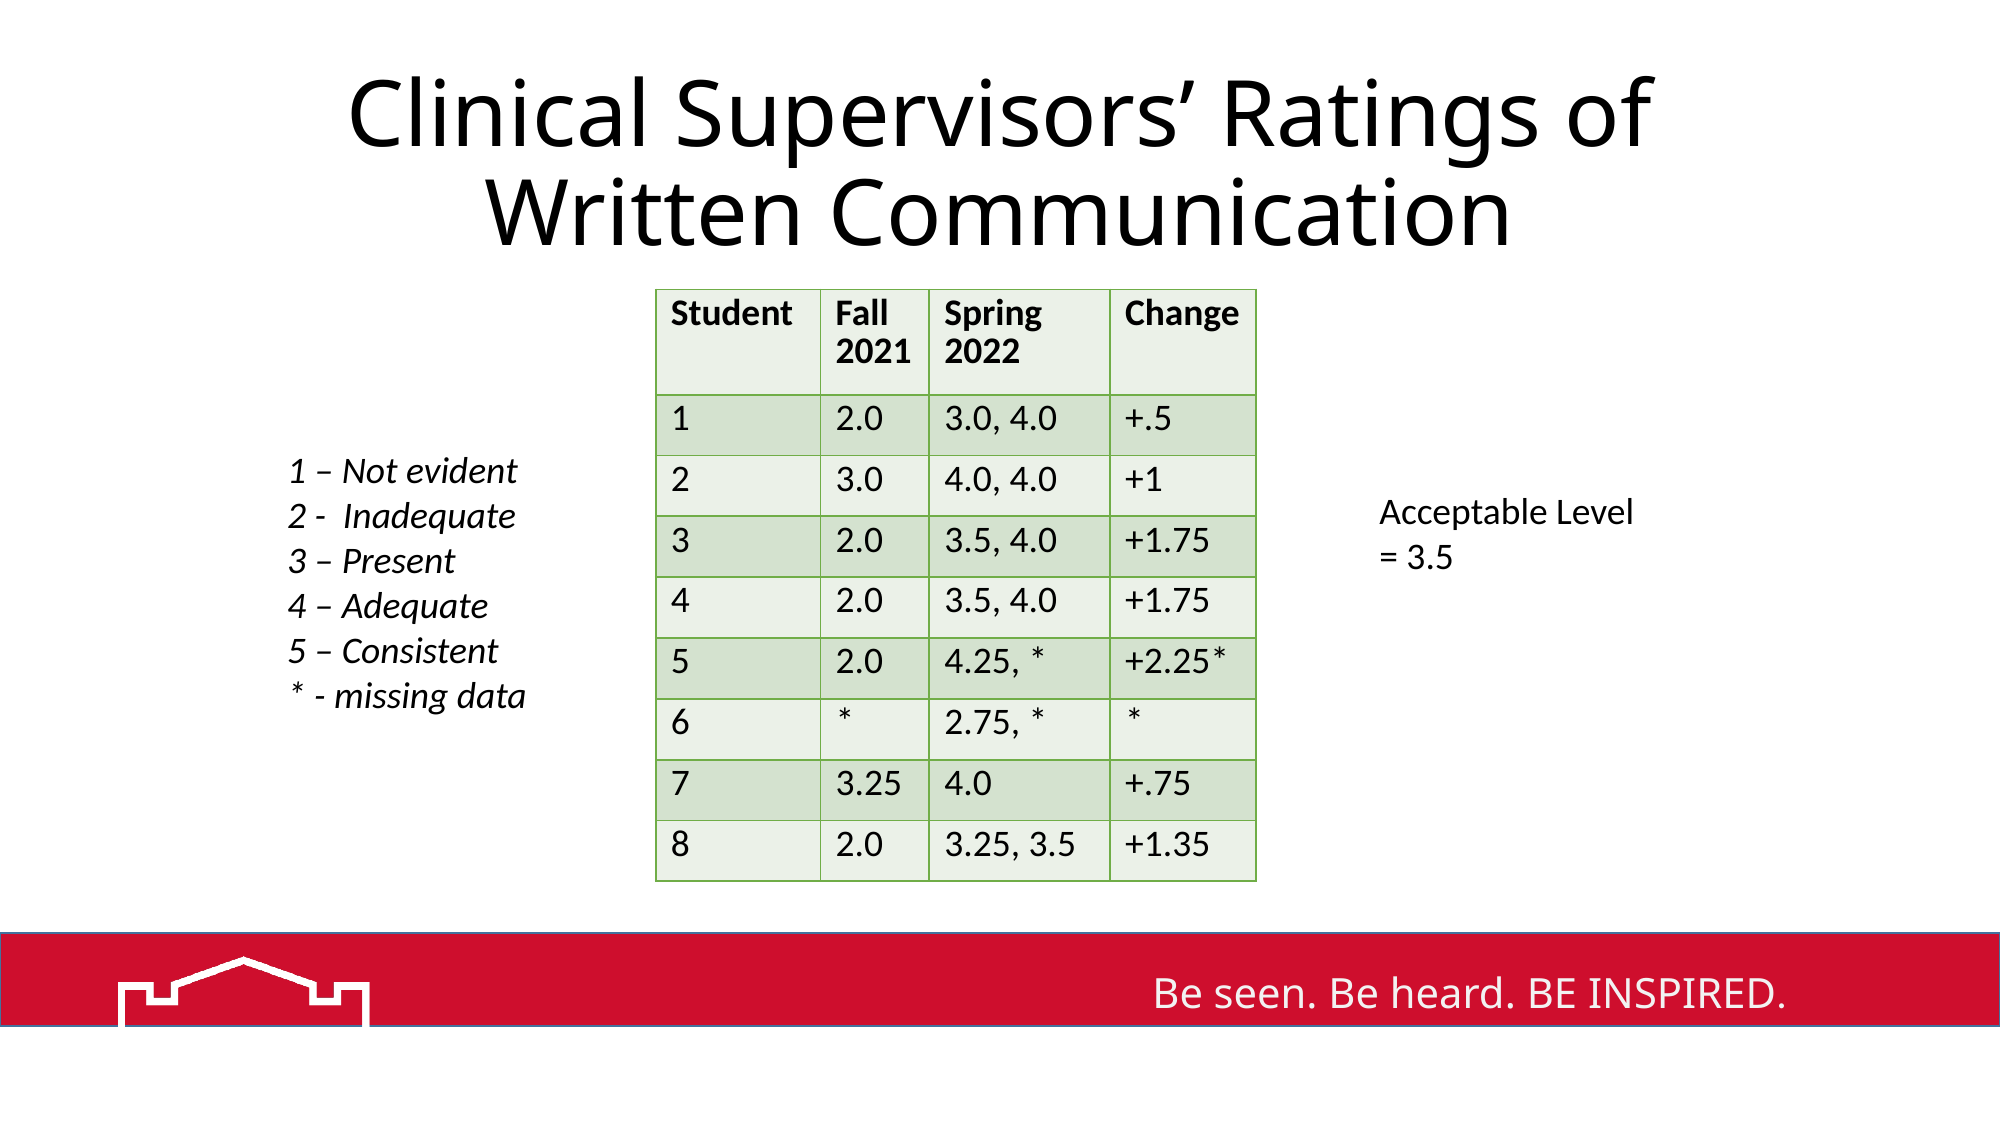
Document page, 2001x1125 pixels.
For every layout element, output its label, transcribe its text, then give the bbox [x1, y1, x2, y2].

table_cell +1 [1111, 456, 1255, 515]
table_cell 4.0 [930, 761, 1109, 820]
table_cell +2.25* [1111, 639, 1255, 698]
table_cell +.5 [1111, 396, 1255, 455]
table_cell 3.5, 4.0 [930, 517, 1109, 576]
table_cell 4 [657, 578, 820, 637]
text_box 1 – Not evident 2 - Inadequate 3 – Present 4 – Adequate 5 – Consistent * - missing data [272, 438, 655, 724]
table_cell 2.0 [821, 578, 928, 637]
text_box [0, 933, 2000, 1027]
table_cell 3.0, 4.0 [930, 396, 1109, 455]
table_cell 2.75, * [930, 700, 1109, 759]
table_cell 5 [657, 639, 820, 698]
table_header Student [657, 290, 820, 394]
table_cell 2.0 [821, 396, 928, 455]
table_cell 4.25, * [930, 639, 1109, 698]
table_cell 8 [657, 821, 820, 880]
table_cell 4.0, 4.0 [930, 456, 1109, 515]
table_cell 3.25 [821, 761, 928, 820]
table_cell 3 [657, 517, 820, 576]
table_cell 2 [657, 456, 820, 515]
table_cell 7 [657, 761, 820, 820]
table_cell +1.75 [1111, 517, 1255, 576]
table_cell 3.5, 4.0 [930, 578, 1109, 637]
table_cell 2.0 [821, 639, 928, 698]
table_cell +.75 [1111, 761, 1255, 820]
table_header Fall 2021 [821, 290, 928, 394]
table_cell * [821, 700, 928, 759]
table_cell 3.25, 3.5 [930, 821, 1109, 880]
table_cell +1.75 [1111, 578, 1255, 637]
table_header Spring 2022 [930, 290, 1109, 394]
table_cell 6 [657, 700, 820, 759]
table_cell 3.0 [821, 456, 928, 515]
table_cell 1 [657, 396, 820, 455]
table_header Change [1111, 290, 1255, 394]
text_box Acceptable Level = 3.5 [1364, 479, 1650, 585]
title Clinical Supervisors’ Ratings of Written Communication [137, 59, 1863, 278]
table_cell 2.0 [821, 821, 928, 880]
table_cell 2.0 [821, 517, 928, 576]
table_cell +1.35 [1111, 821, 1255, 880]
table_cell * [1111, 700, 1255, 759]
